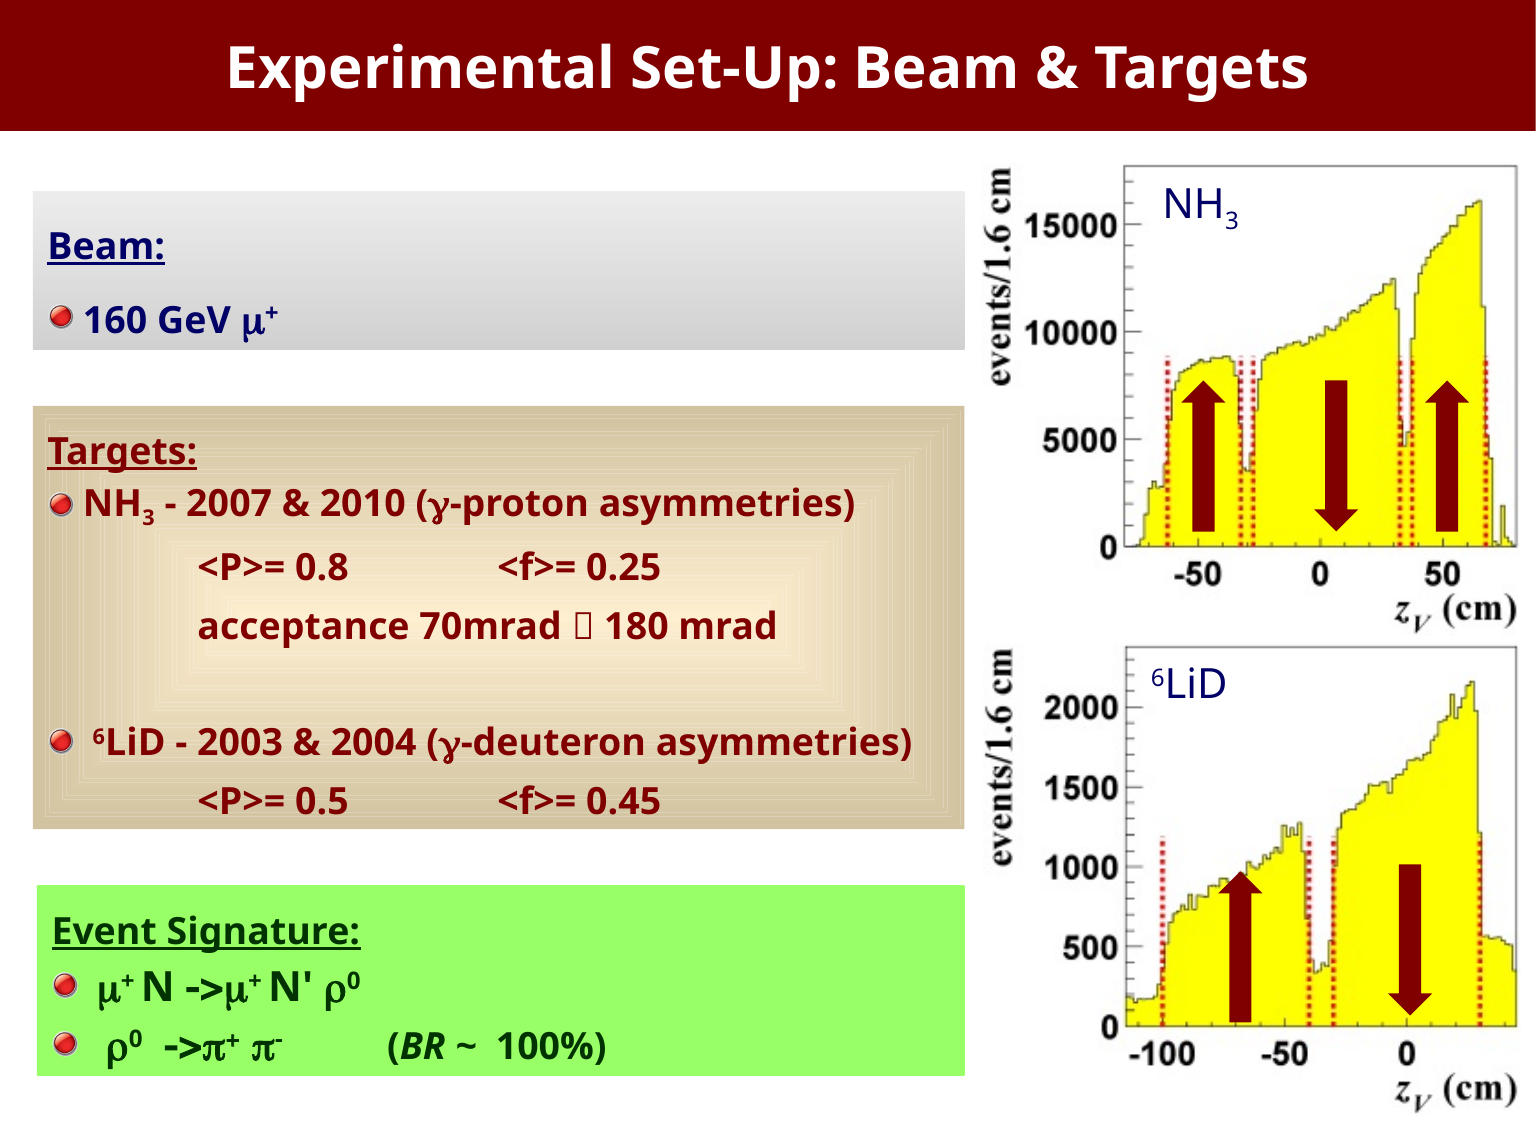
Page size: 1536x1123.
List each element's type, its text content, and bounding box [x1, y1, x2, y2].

text_box Targets: NH3 - 2007 & 2010 (g-proton asymmetries) <P>= 0.8 <f>= 0.25 acceptance 70mrad  180 mrad 6LiD - 2003 & 2004 (g-deuteron asymmetries) <P>= 0.5 <f>= 0.45 [32, 405, 965, 830]
text_box Event Signature: m+ N ->m+ N' r0 r0 ->p+ p- (BR ~ 100%) [36, 885, 965, 1076]
picture [47, 727, 75, 755]
picture [47, 491, 75, 518]
picture [47, 303, 75, 330]
picture [981, 162, 1521, 636]
picture [51, 1030, 79, 1057]
picture [51, 971, 79, 999]
text_box Beam: 160 GeV m+ [32, 191, 965, 350]
picture [982, 643, 1522, 1115]
title Experimental Set-Up: Beam & Targets [0, 0, 1536, 132]
